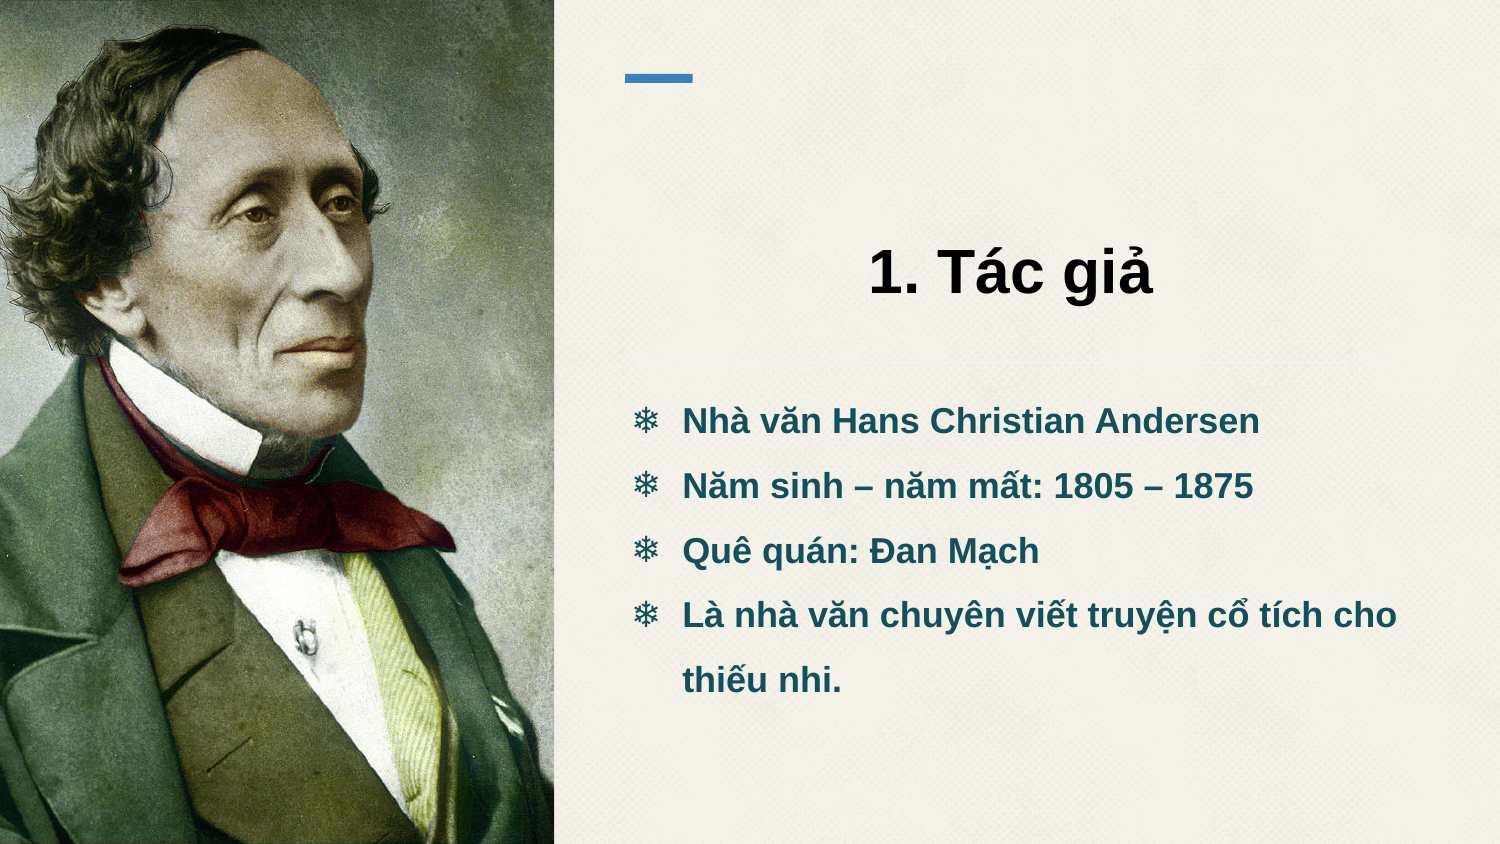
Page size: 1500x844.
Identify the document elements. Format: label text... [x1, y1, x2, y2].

picture [0, 0, 555, 844]
title 1. Tác giả [625, 132, 1397, 322]
text_box [623, 72, 695, 85]
text_box [556, 0, 1500, 844]
list Nhà văn Hans Christian Andersen Năm sinh – năm mất: 1805 – 1875 Quê quán: Đan Mạch Là nhà văn chuyên viết truyện cổ tích cho thiếu nhi. [599, 361, 1421, 718]
